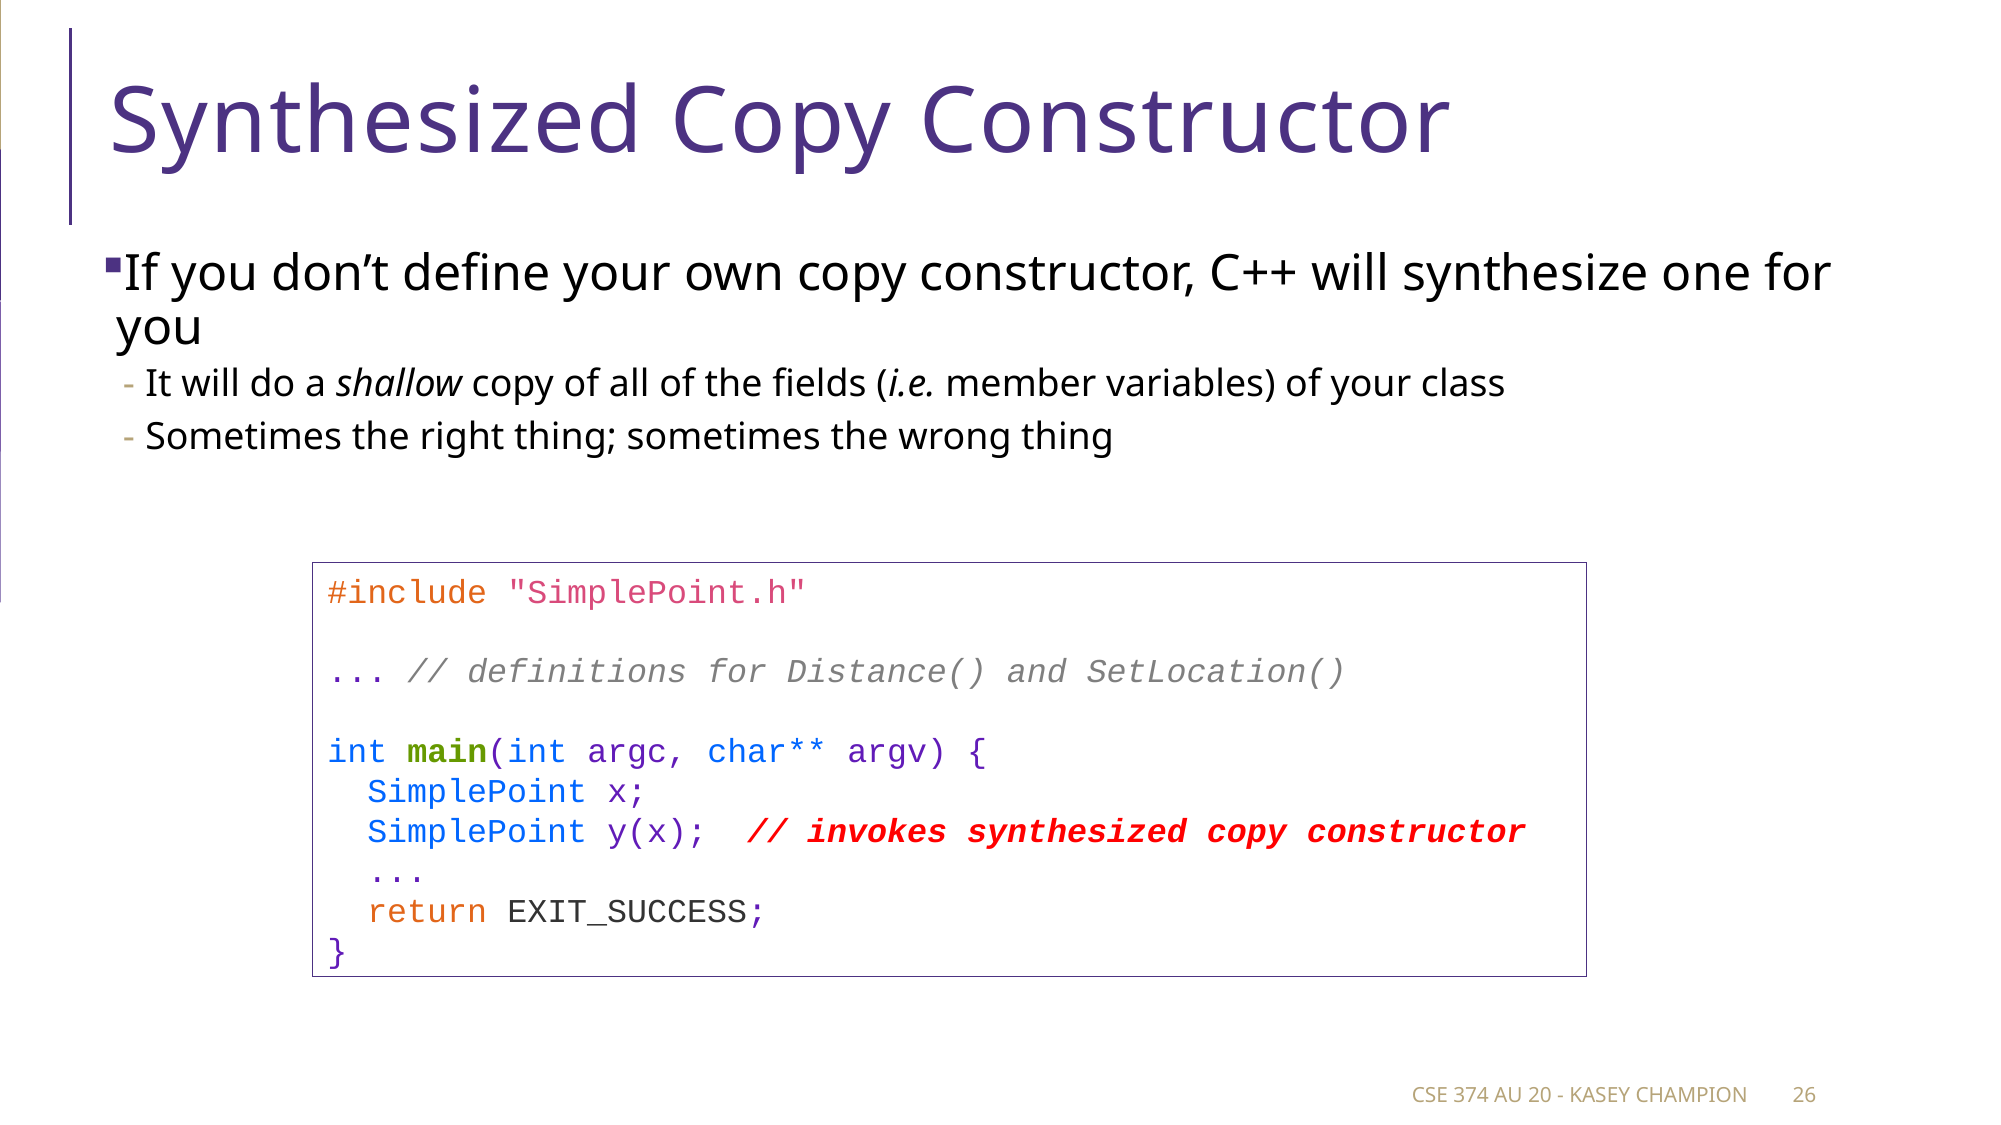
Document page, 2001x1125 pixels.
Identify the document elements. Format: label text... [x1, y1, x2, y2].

list If you don’t define your own copy constructor, C++ will synthesize one for you It will do a shallow copy of all of the fields (i.e. member variables) of your class Sometimes the right thing; sometimes the wrong thing [94, 240, 1930, 1035]
slide_number 26 [1777, 1073, 1938, 1119]
text_box #include "SimplePoint.h" ... // definitions for Distance() and SetLocation() int main(int argc, char** argv) { SimplePoint x; SimplePoint y(x); // invokes synthesized copy constructor ... return EXIT_SUCCESS; } [312, 562, 1587, 977]
title Synthesized Copy Constructor [94, 43, 1930, 210]
footer CSE 374 au 20 - Kasey Champion [794, 1073, 1763, 1119]
